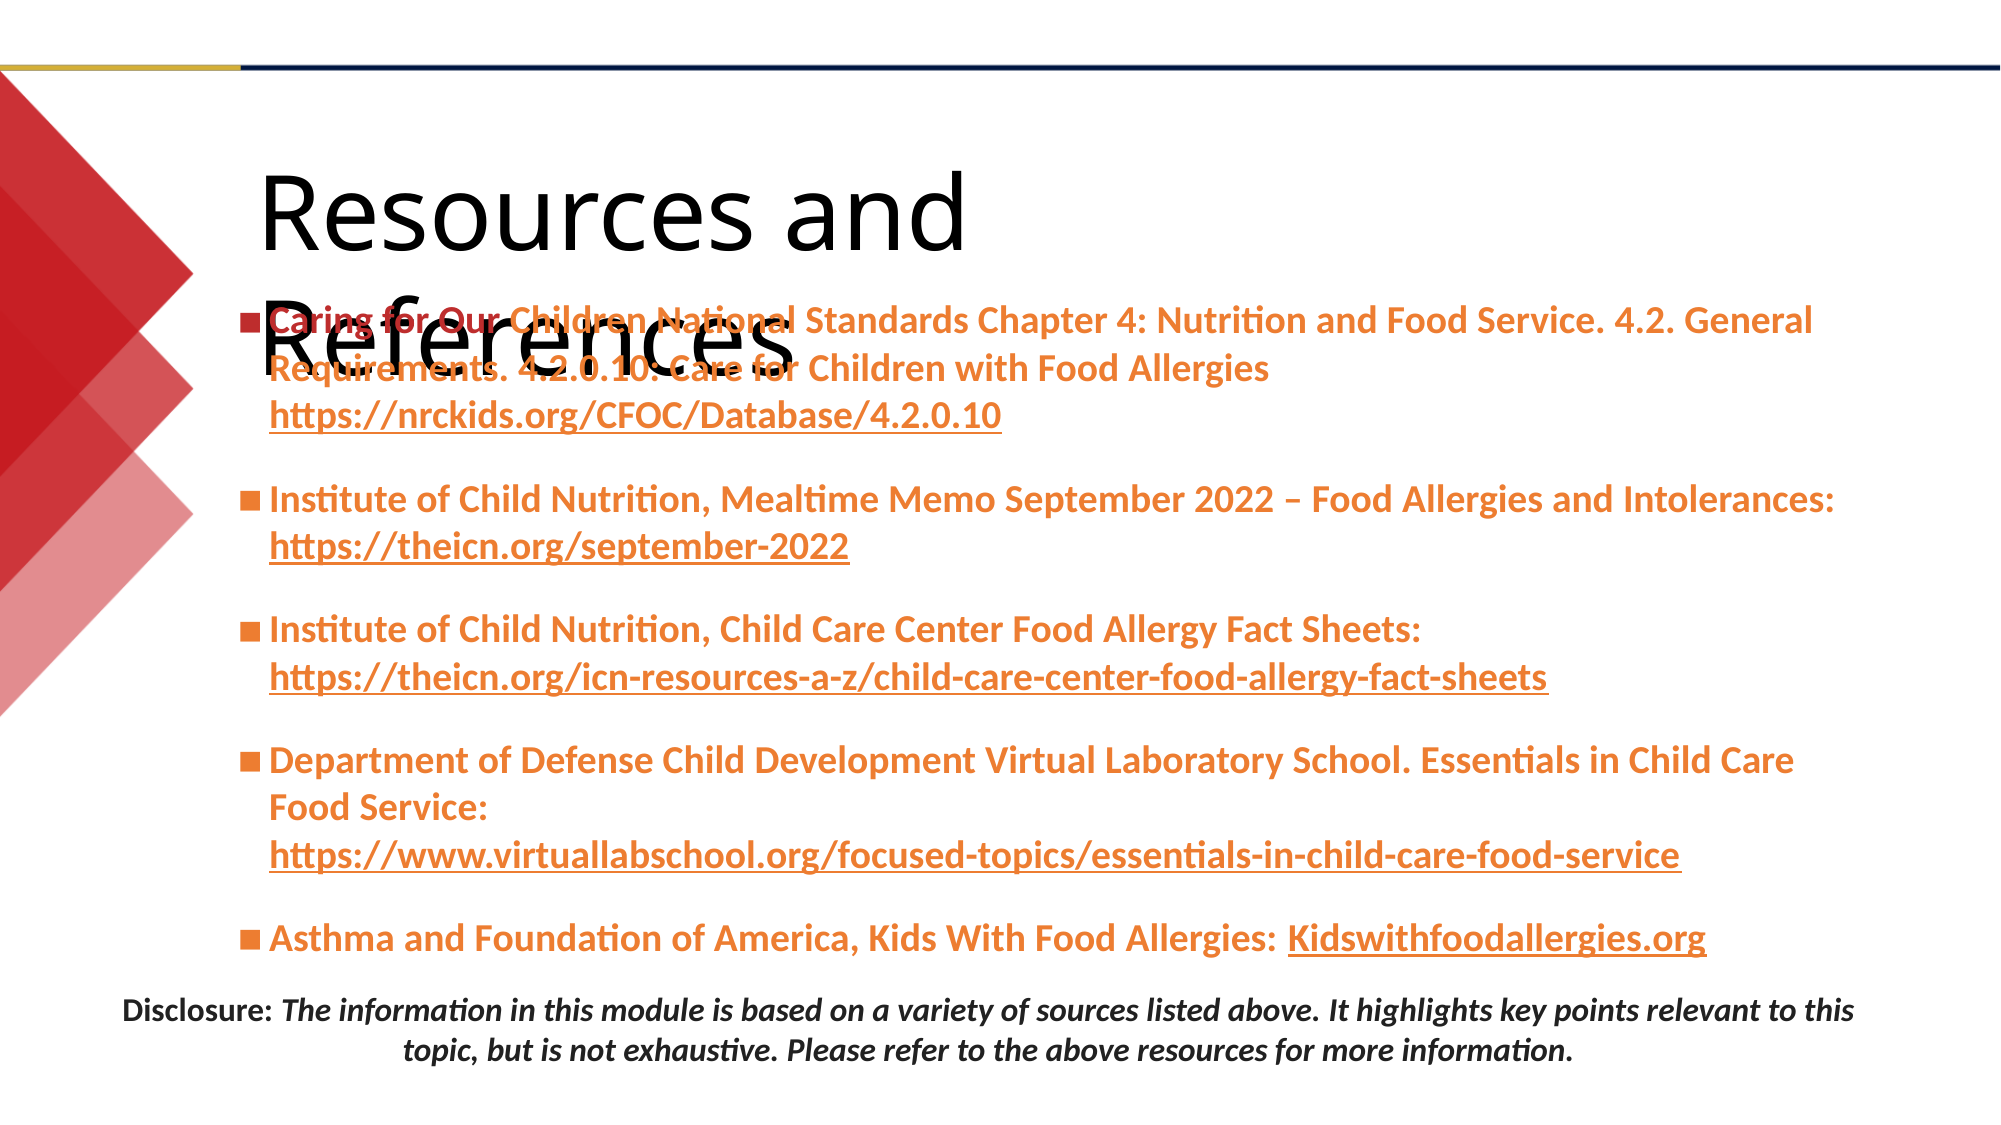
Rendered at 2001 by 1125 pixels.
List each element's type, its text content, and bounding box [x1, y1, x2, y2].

picture [0, 0, 2001, 1125]
list Caring for Our Children National Standards Chapter 4: Nutrition and Food Service. 4.2. General Requirements. 4.2.0.10: Care for Children with Food Allergies https://nrckids.org/CFOC/Database/4.2.0.10 Institute of Child Nutrition, Mealtime Memo September 2022 – Food Allergies and Intolerances: https://theicn.org/september-2022 Institute of Child Nutrition, Child Care Center Food Allergy Fact Sheets: https://theicn.org/icn-resources-a-z/child-care-center-food-allergy-fact-sheets Department of Defense Child Development Virtual Laboratory School. Essentials in Child Care Food Service: https://www.virtuallabschool.org/focused-topics/essentials-in-child-care-food-service Asthma and Foundation of America, Kids With Food Allergies: Kidswithfoodallergies.org [216, 286, 1885, 957]
list Resources and References [241, 139, 1527, 271]
text_box Disclosure: The information in this module is based on a variety of sources listed above. It highlights key points relevant to this topic, but is not exhaustive. Please refer to the above resources for more information. [103, 972, 1876, 1083]
